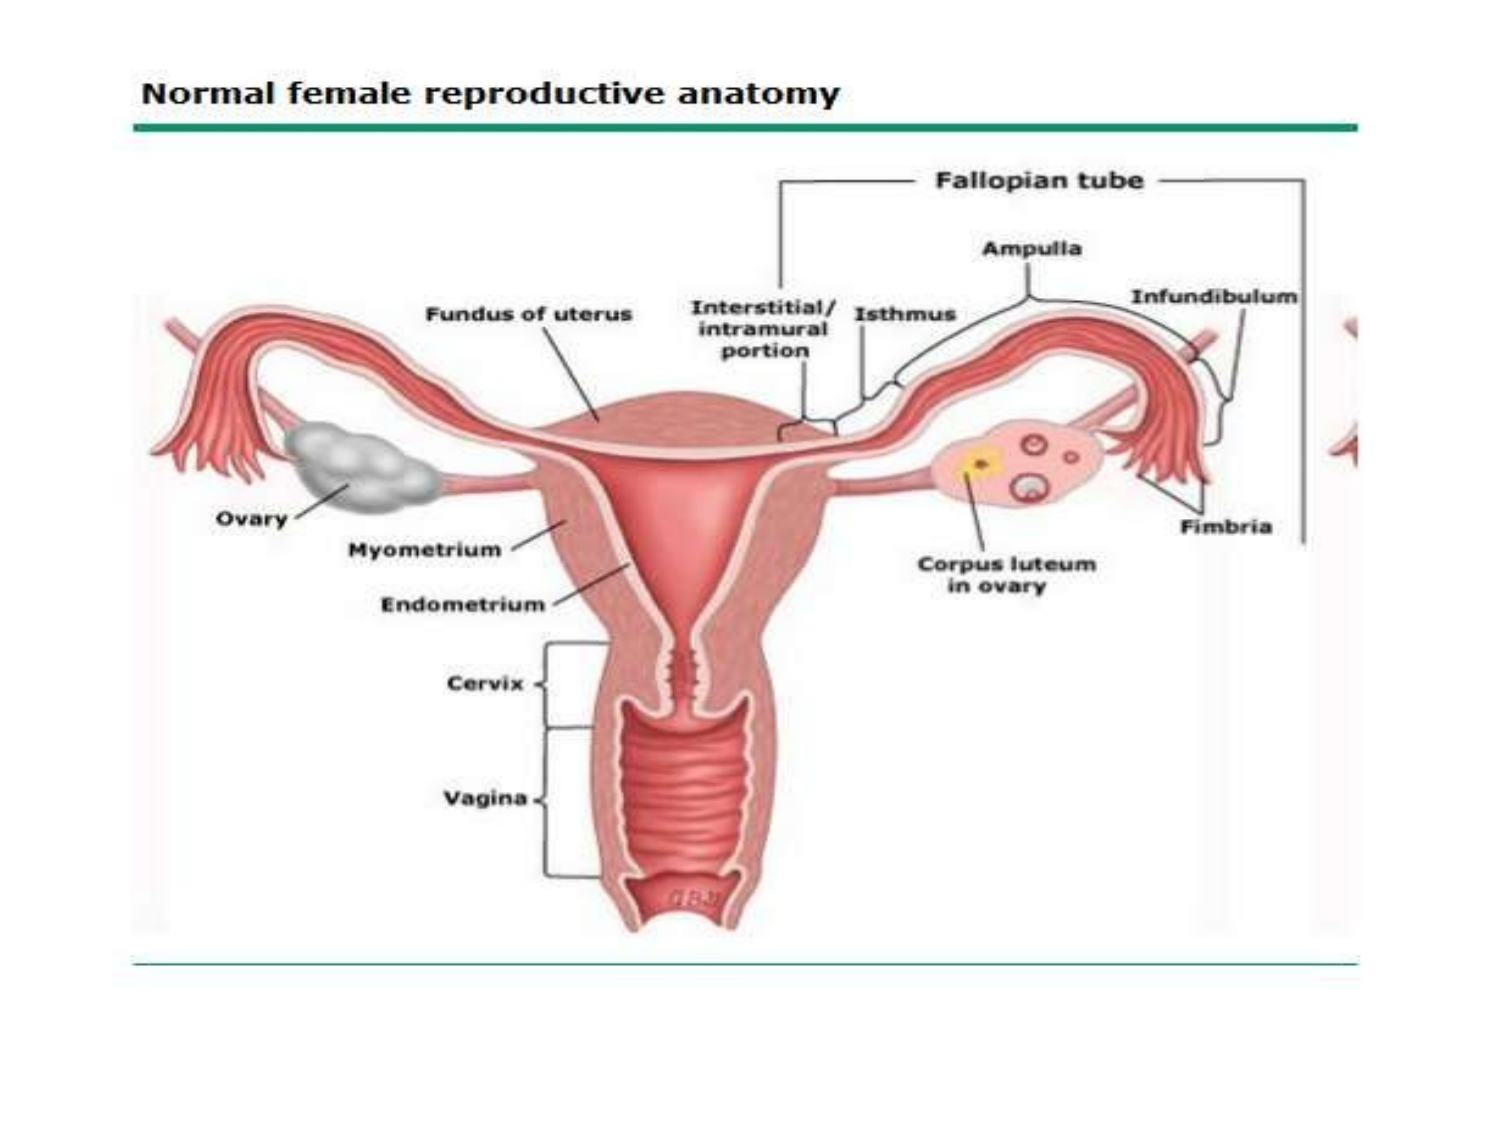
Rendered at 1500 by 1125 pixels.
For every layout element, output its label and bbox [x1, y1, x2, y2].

picture [111, 53, 1379, 989]
